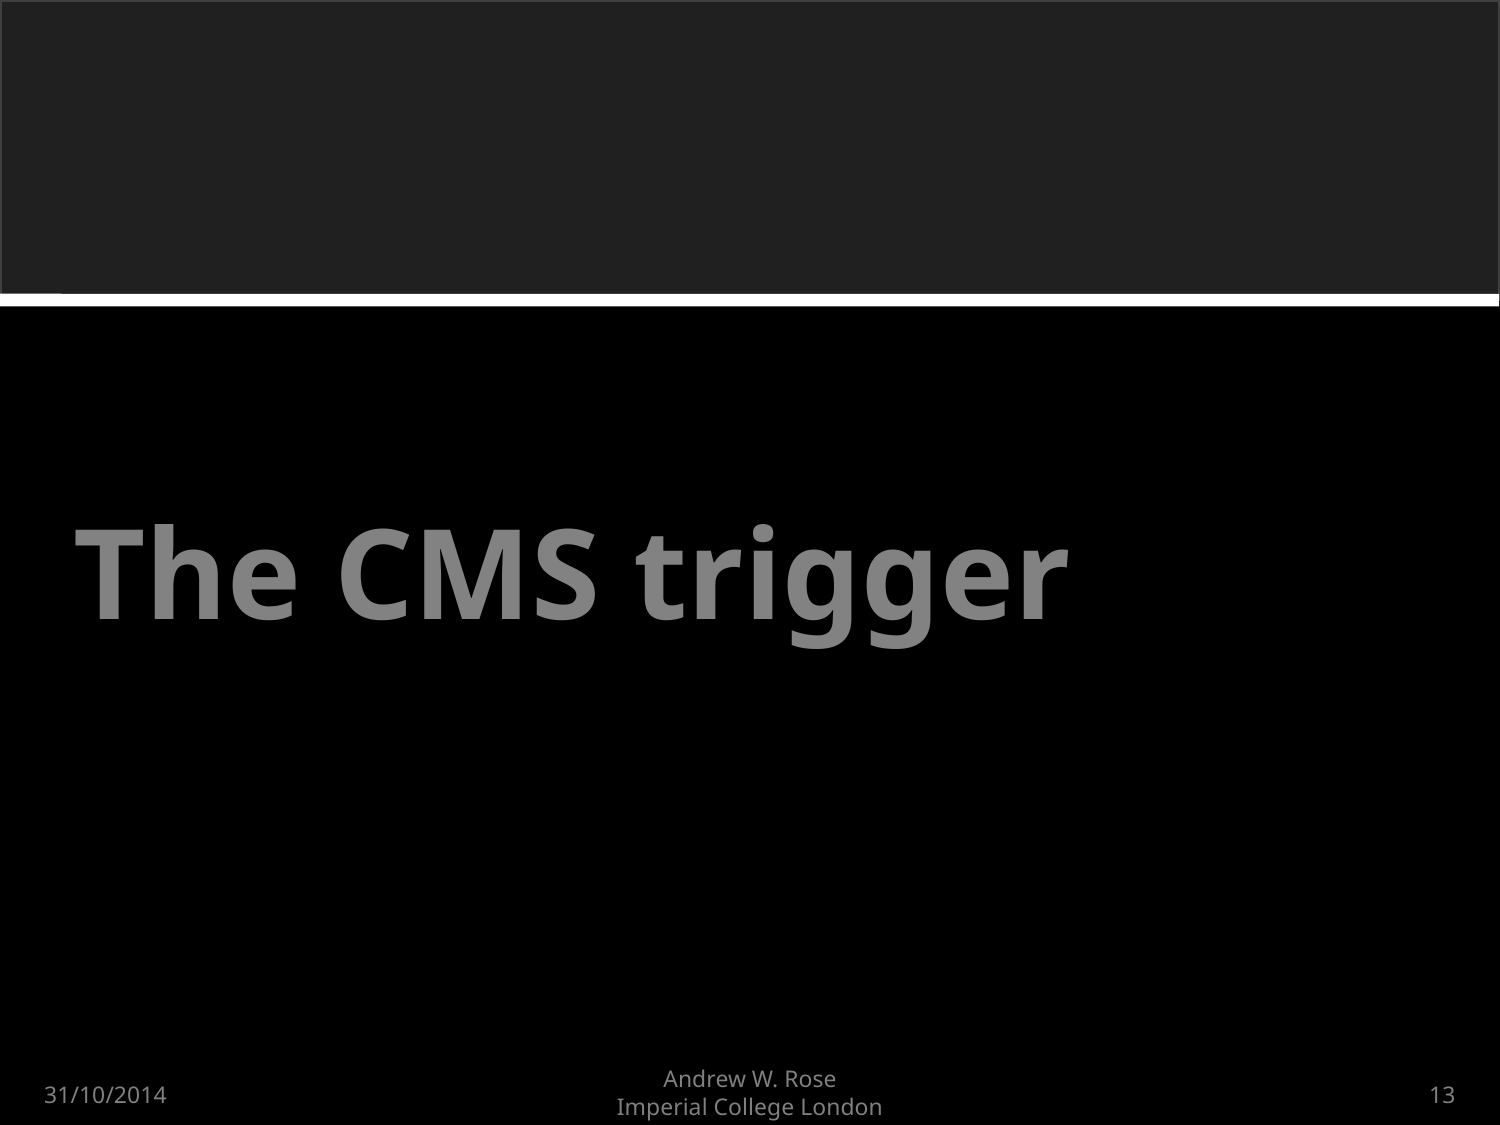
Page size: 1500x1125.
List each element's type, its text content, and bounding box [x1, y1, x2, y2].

title The CMS trigger [58, 326, 1443, 652]
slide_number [29, 1073, 271, 1115]
slide_number 13 [1326, 1073, 1471, 1115]
footer Andrew W. Rose Imperial College London [501, 1057, 999, 1122]
